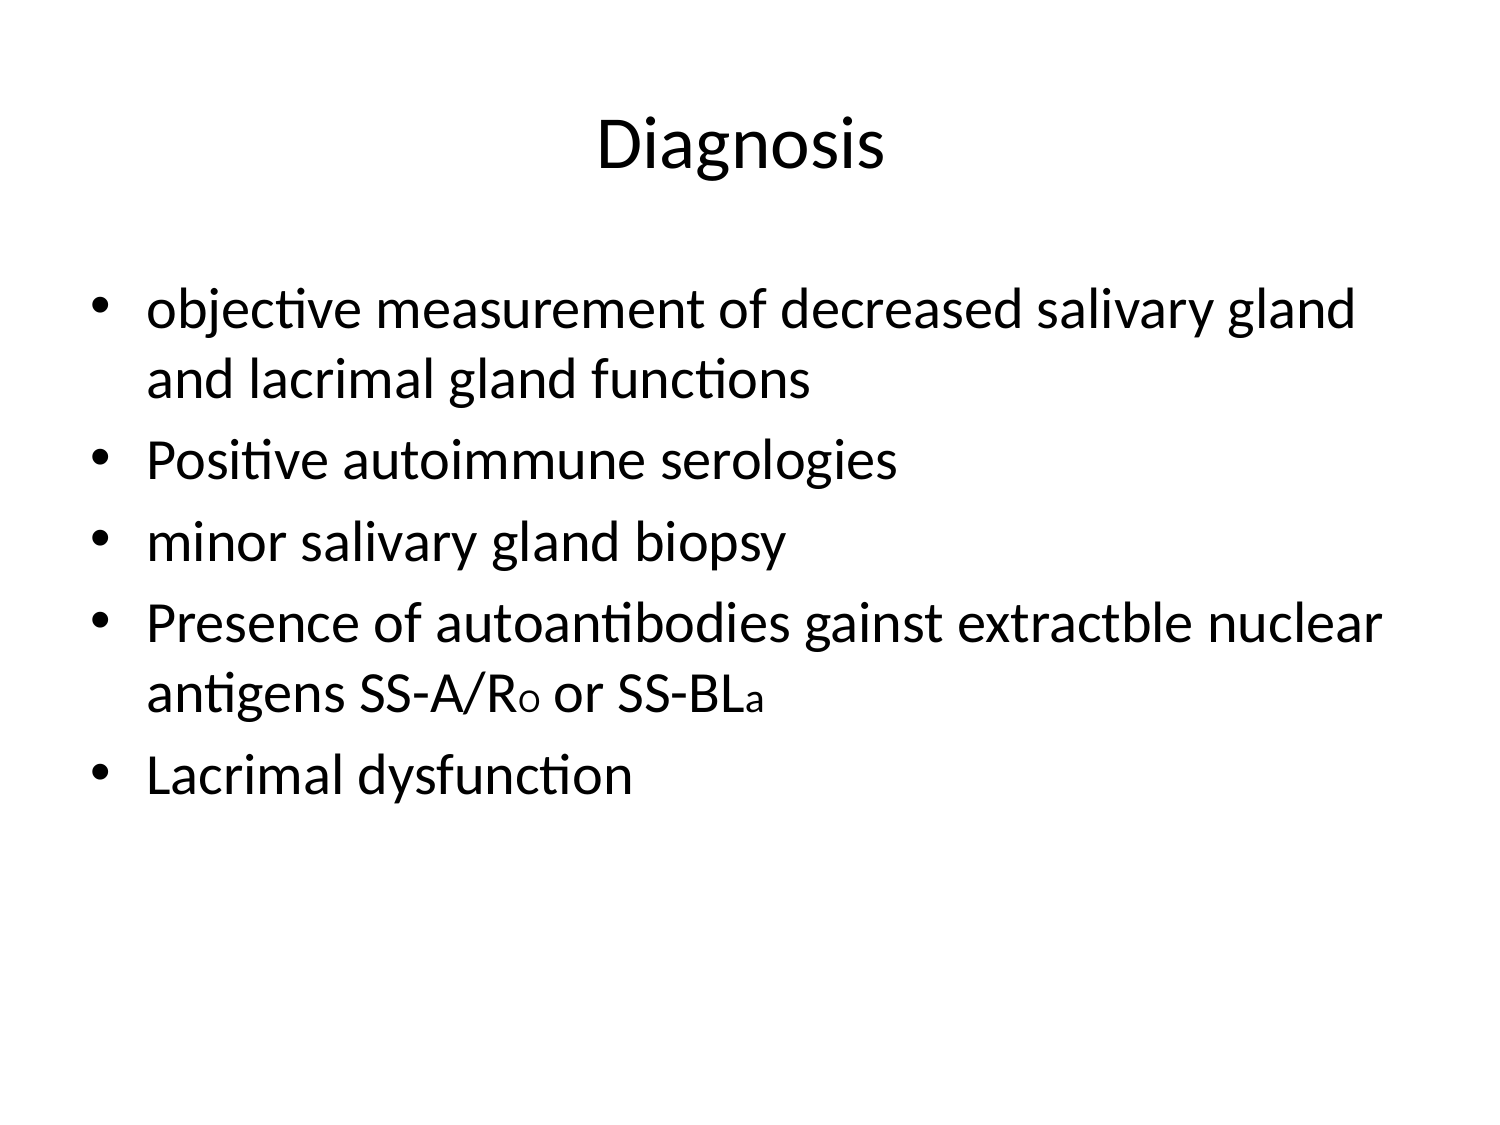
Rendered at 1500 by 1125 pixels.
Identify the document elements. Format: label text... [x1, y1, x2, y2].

list objective measurement of decreased salivary gland and lacrimal gland functions Positive autoimmune serologies minor salivary gland biopsy Presence of autoantibodies gainst extractble nuclear antigens SS-A/RO or SS-BLa Lacrimal dysfunction [75, 262, 1425, 1005]
title Diagnosis [75, 45, 1425, 233]
